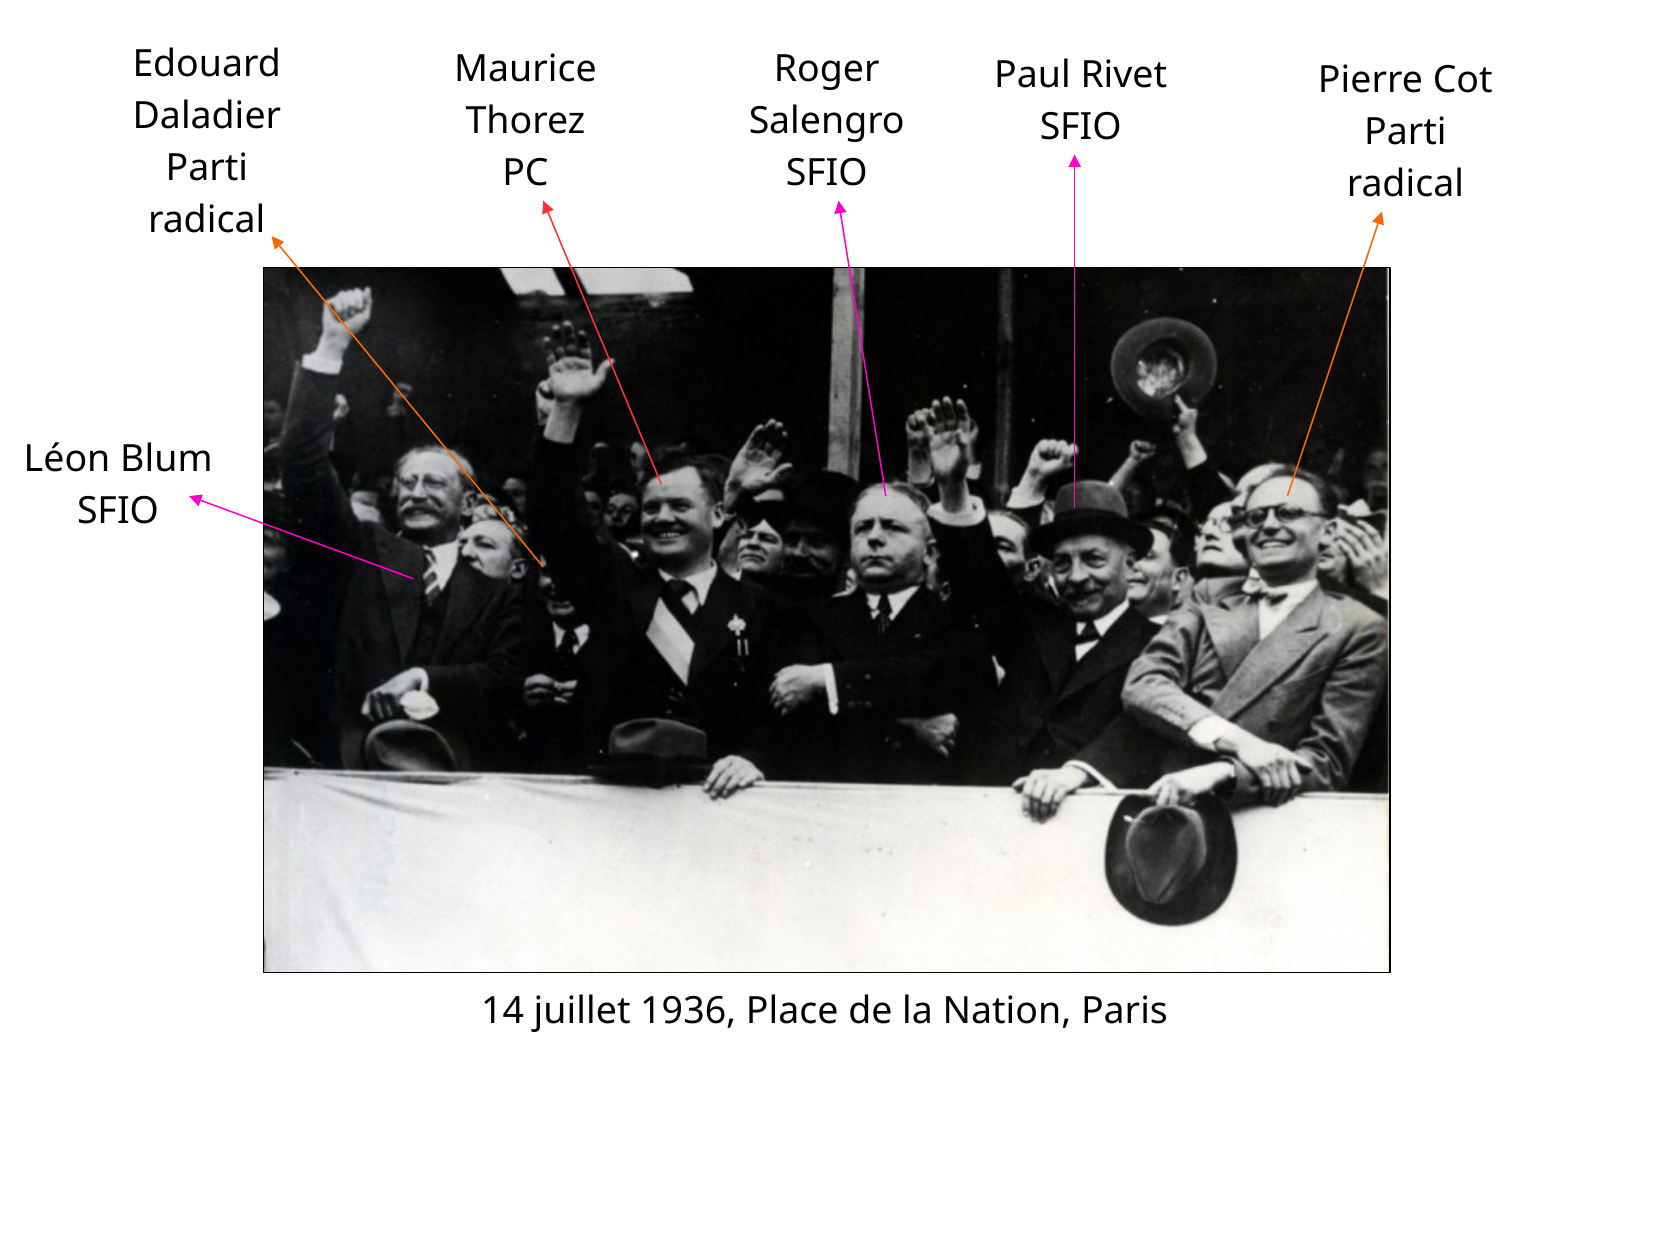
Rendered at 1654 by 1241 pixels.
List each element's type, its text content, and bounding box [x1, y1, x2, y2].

text_box Edouard Daladier Parti radical [94, 24, 319, 249]
text_box Léon Blum SFIO [5, 419, 231, 539]
text_box [271, 236, 298, 268]
text_box [189, 494, 264, 524]
text_box Pierre Cot Parti radical [1293, 40, 1518, 212]
picture [264, 268, 1390, 972]
text_box Maurice Thorez PC [413, 29, 638, 201]
text_box 14 juillet 1936, Place de la Nation, Paris [466, 972, 1188, 1039]
text_box Paul Rivet SFIO [968, 35, 1193, 155]
text_box [1068, 154, 1081, 268]
text_box [834, 200, 850, 268]
text_box [542, 200, 572, 268]
text_box [1363, 211, 1384, 268]
text_box Roger Salengro SFIO [714, 29, 939, 201]
